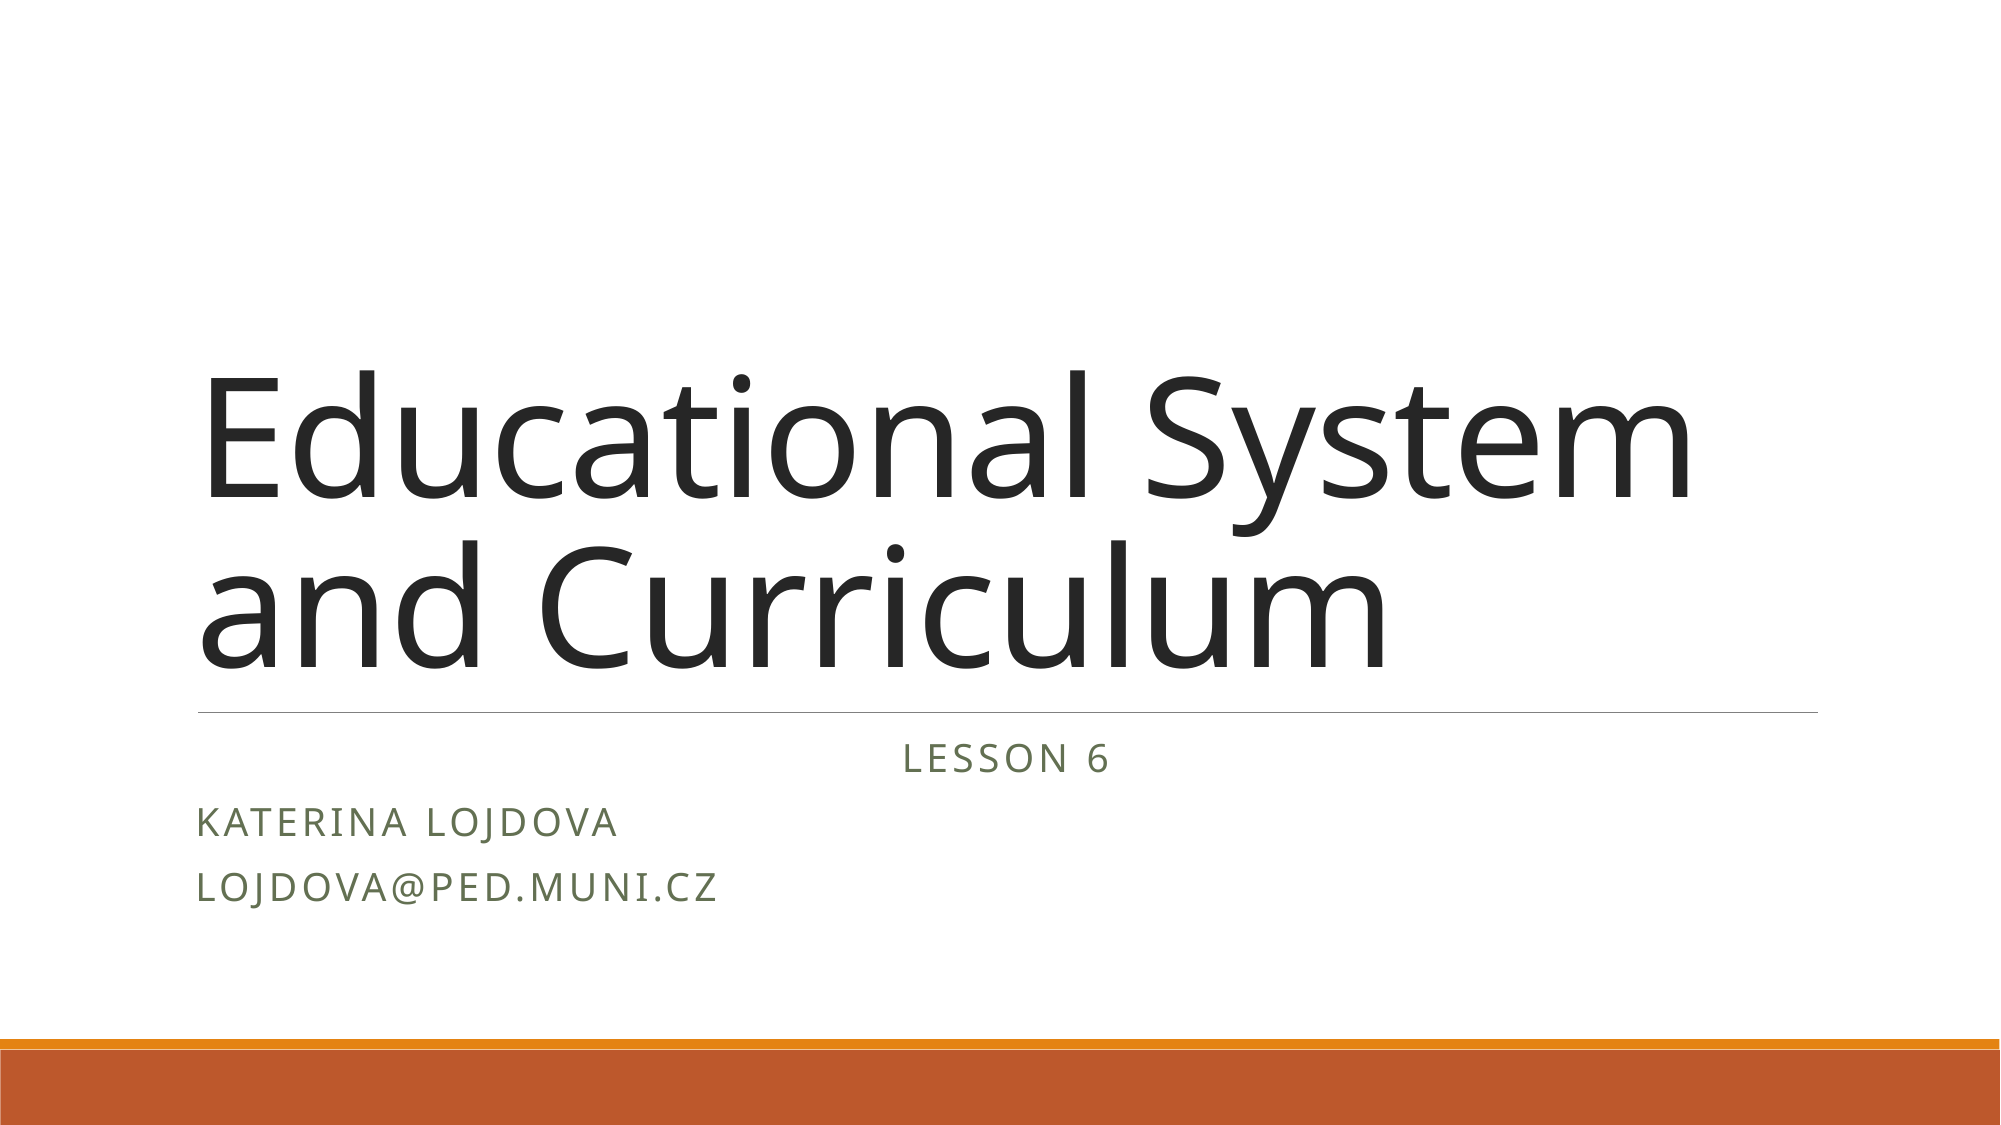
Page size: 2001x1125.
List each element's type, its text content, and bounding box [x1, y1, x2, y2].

title Educational System and Curriculum [180, 124, 1830, 710]
subtitle Lesson 6 Katerina Lojdova lojdova@ped.muni.cz [180, 730, 1831, 919]
